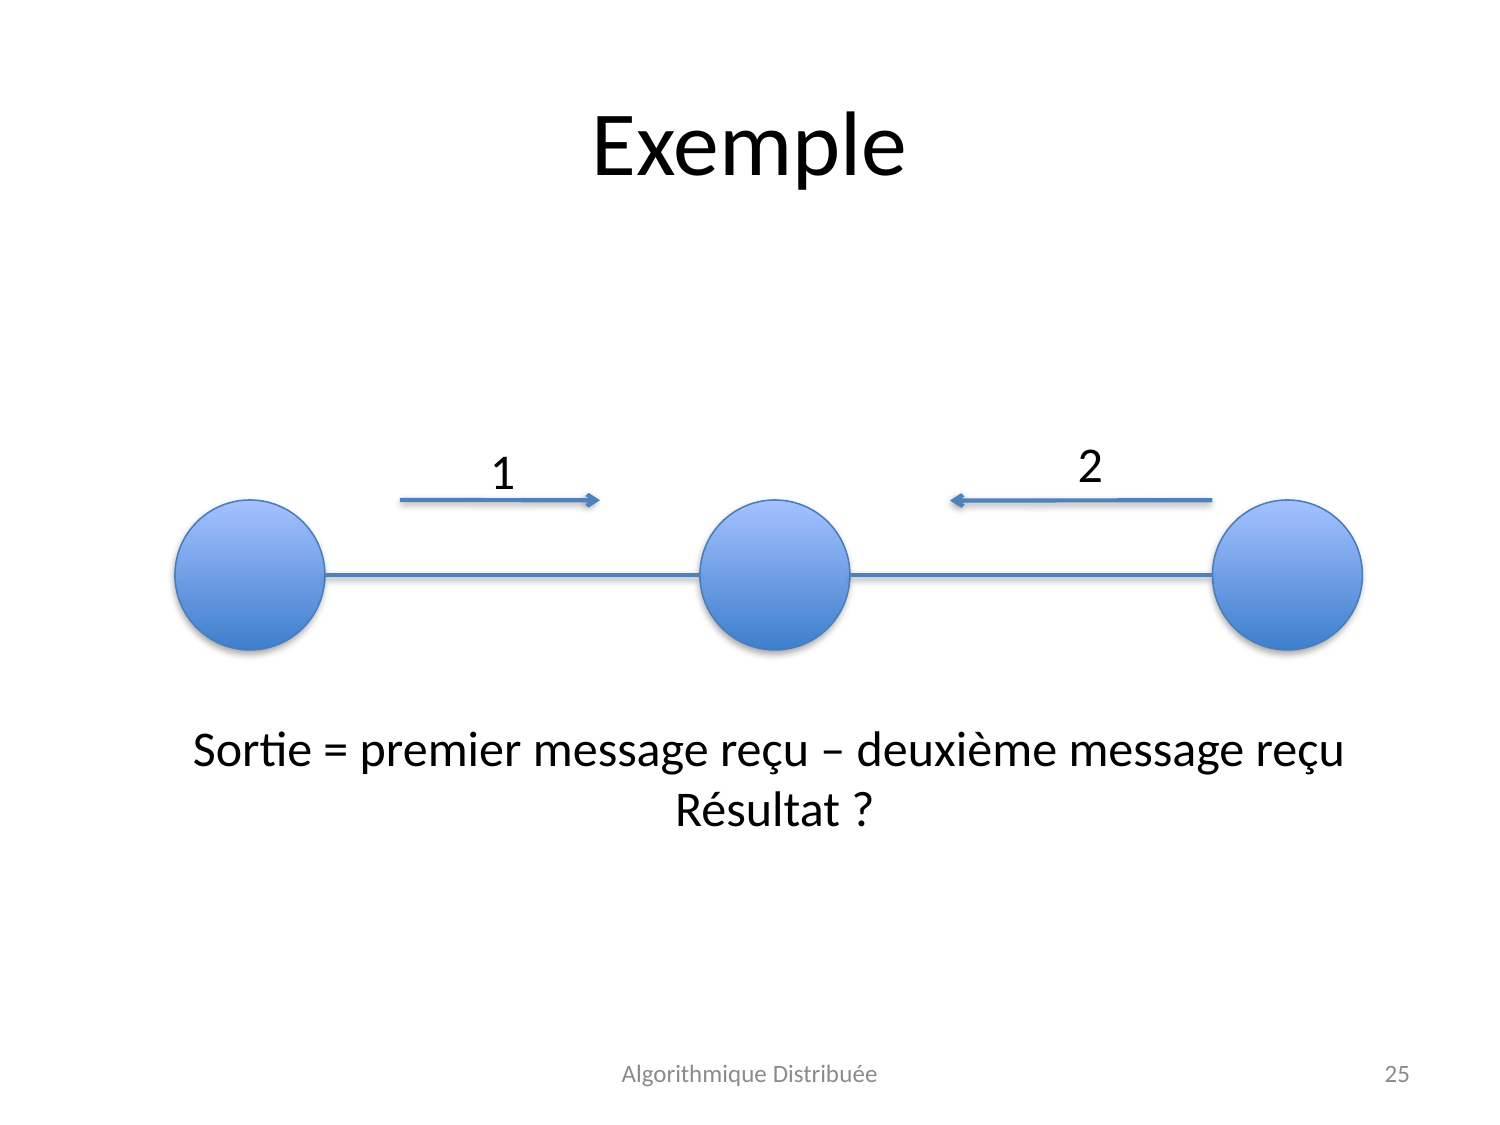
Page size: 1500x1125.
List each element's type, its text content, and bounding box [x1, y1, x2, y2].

title Exemple [75, 45, 1425, 233]
text_box 2 [1062, 424, 1118, 498]
text_box [174, 499, 326, 651]
text_box 1 [475, 432, 531, 498]
text_box [699, 499, 851, 651]
text_box [1211, 499, 1364, 651]
slide_number 25 [1074, 1042, 1425, 1103]
footer Algorithmique Distribuée [512, 1042, 988, 1103]
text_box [475, 502, 531, 506]
text_box Sortie = premier message reçu – deuxième message reçu Résultat ? [137, 709, 1413, 845]
